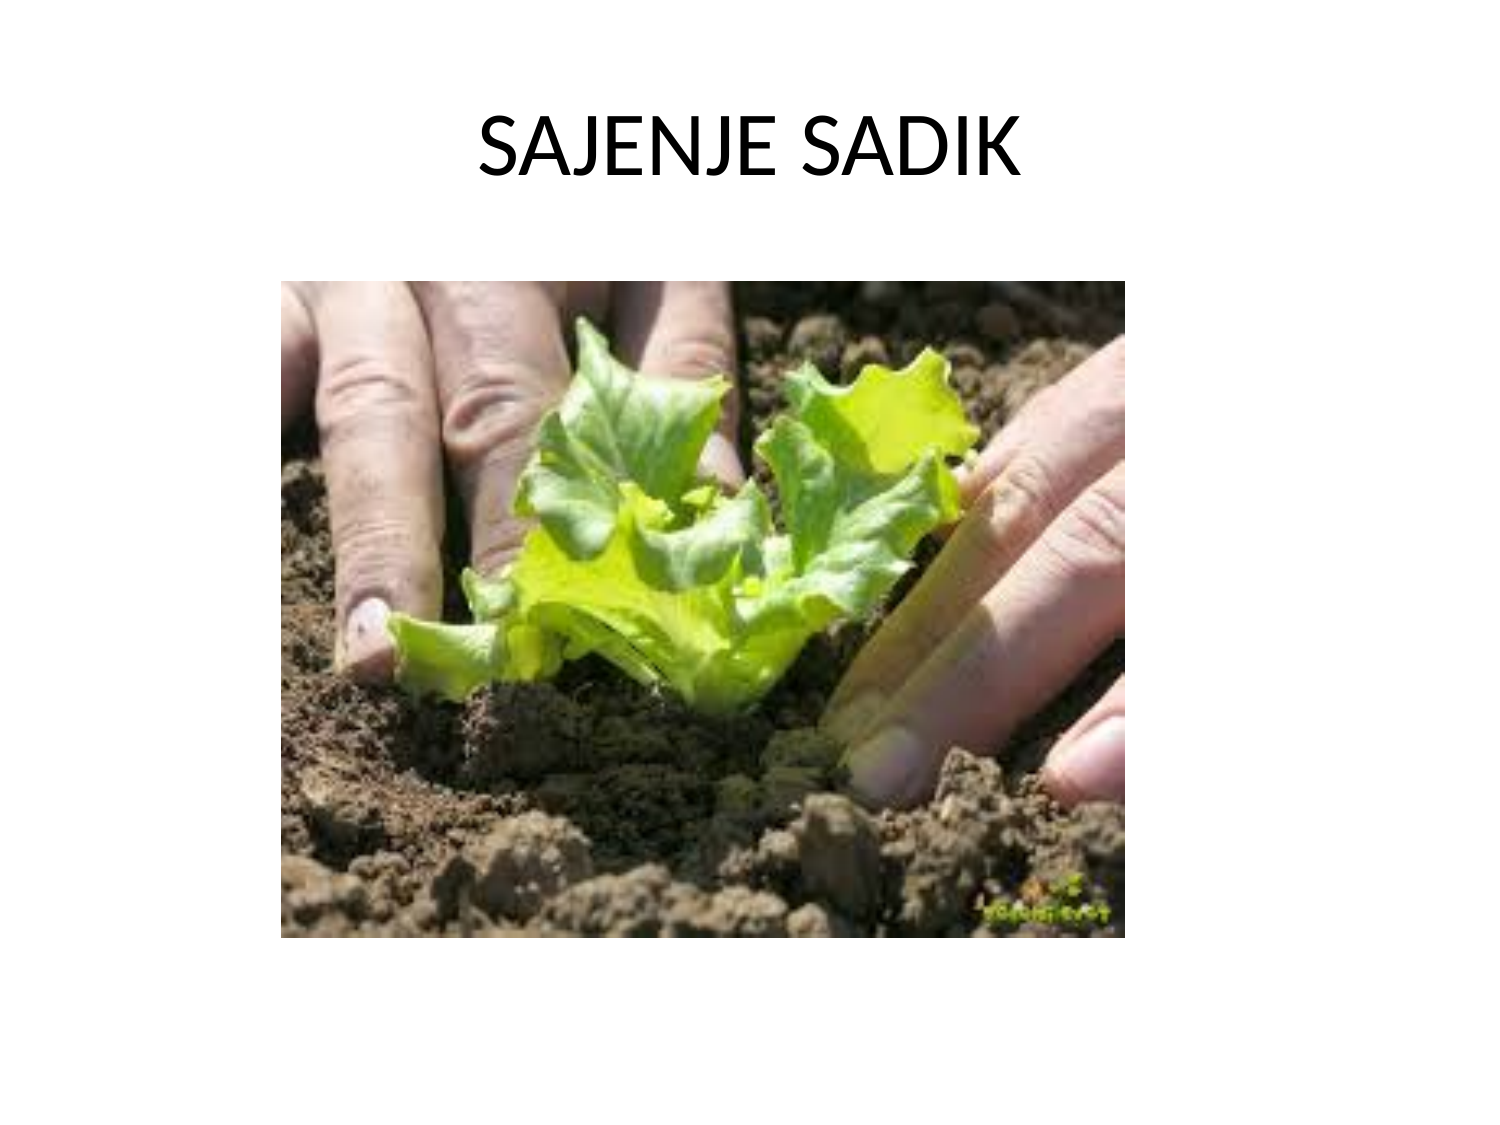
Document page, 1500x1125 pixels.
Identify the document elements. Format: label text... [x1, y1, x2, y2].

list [280, 280, 1126, 938]
title SAJENJE SADIK [75, 45, 1425, 233]
